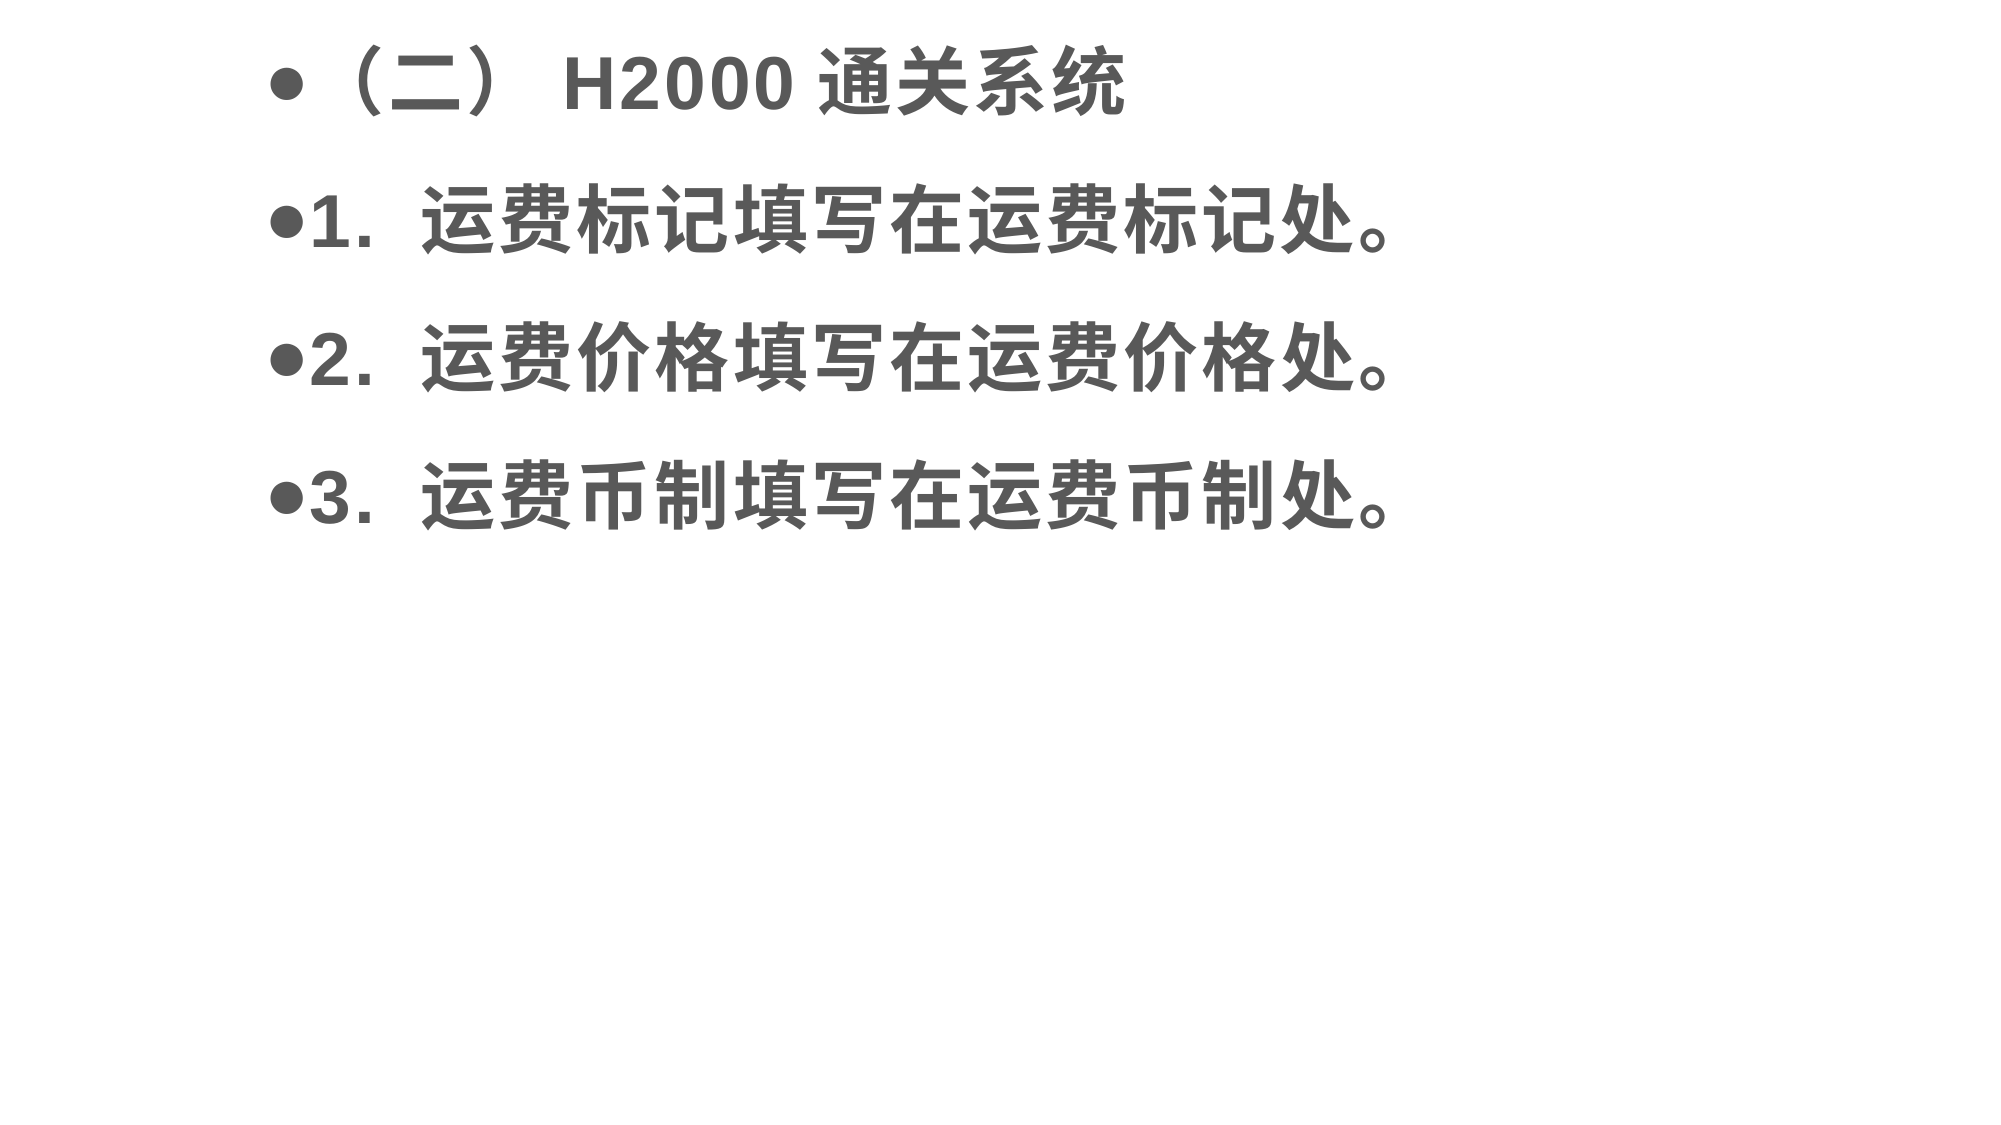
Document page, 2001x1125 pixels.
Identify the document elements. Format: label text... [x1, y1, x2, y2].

list （二）H2000通关系统 1. 运费标记填写在运费标记处。 2. 运费价格填写在运费价格处。 3. 运费币制填写在运费币制处。 [249, 0, 1750, 1125]
